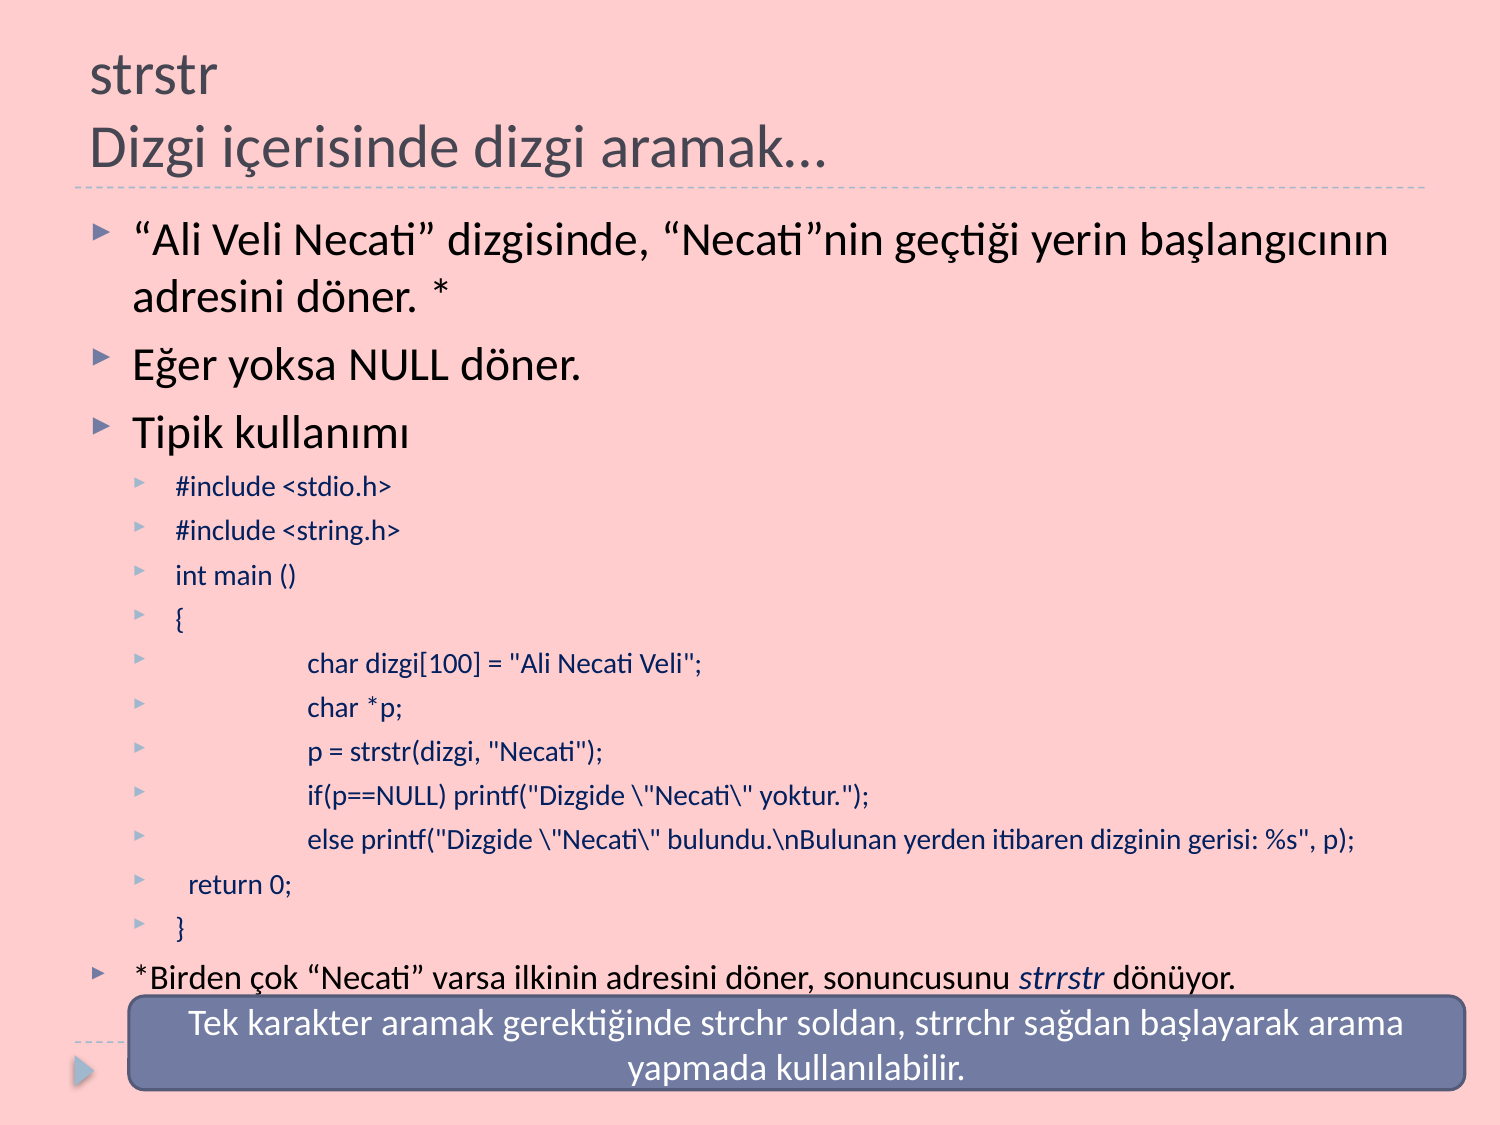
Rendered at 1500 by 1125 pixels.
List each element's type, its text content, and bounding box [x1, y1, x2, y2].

title strstr Dizgi içerisinde dizgi aramak… [75, 24, 1425, 188]
list “Ali Veli Necati” dizgisinde, “Necati”nin geçtiği yerin başlangıcının adresini döner. * Eğer yoksa NULL döner. Tipik kullanımı #include <stdio.h> #include <string.h> int main () { char dizgi[100] = "Ali Necati Veli"; char *p; p = strstr(dizgi, "Necati"); if(p==NULL) printf("Dizgide \"Necati\" yoktur."); else printf("Dizgide \"Necati\" bulundu.\nBulunan yerden itibaren dizginin gerisi: %s", p); return 0; } *Birden çok “Necati” varsa ilkinin adresini döner, sonuncusunu strrstr dönüyor. [75, 200, 1425, 1010]
text_box Tek karakter aramak gerektiğinde strchr soldan, strrchr sağdan başlayarak arama yapmada kullanılabilir. [127, 994, 1467, 1092]
